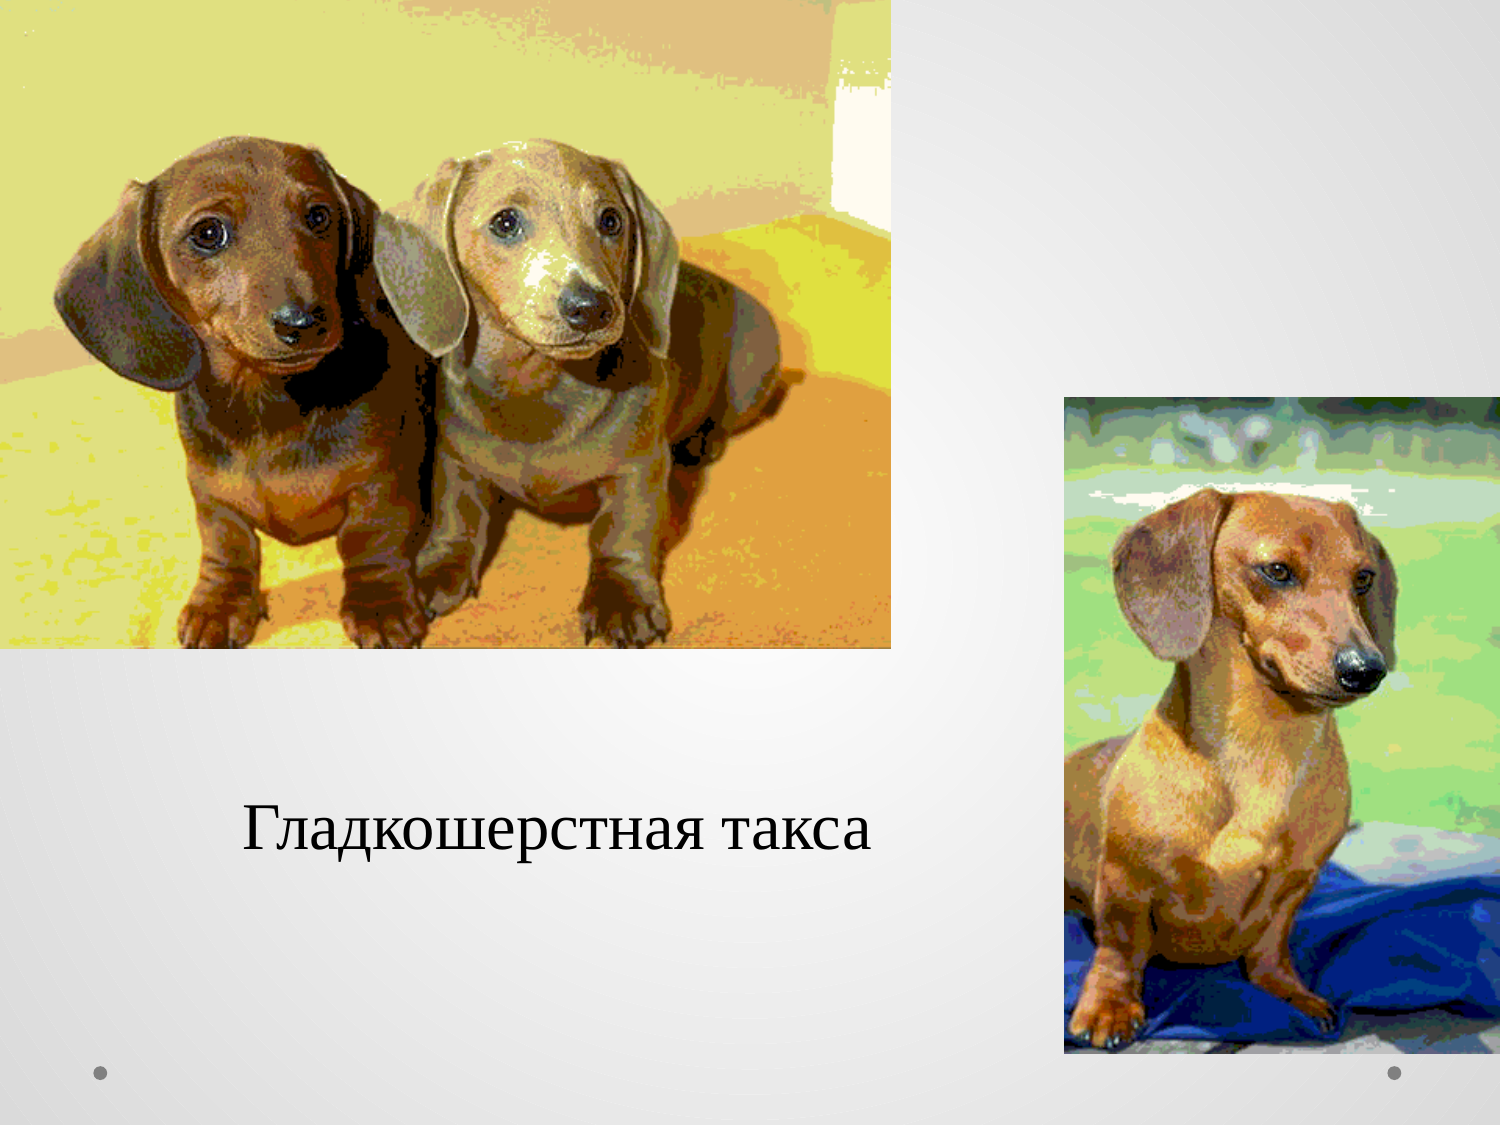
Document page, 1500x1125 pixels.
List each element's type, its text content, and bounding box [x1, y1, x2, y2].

picture [0, 0, 891, 649]
text_box Гладкошерстная такса [227, 775, 888, 870]
picture [1063, 396, 1500, 1054]
